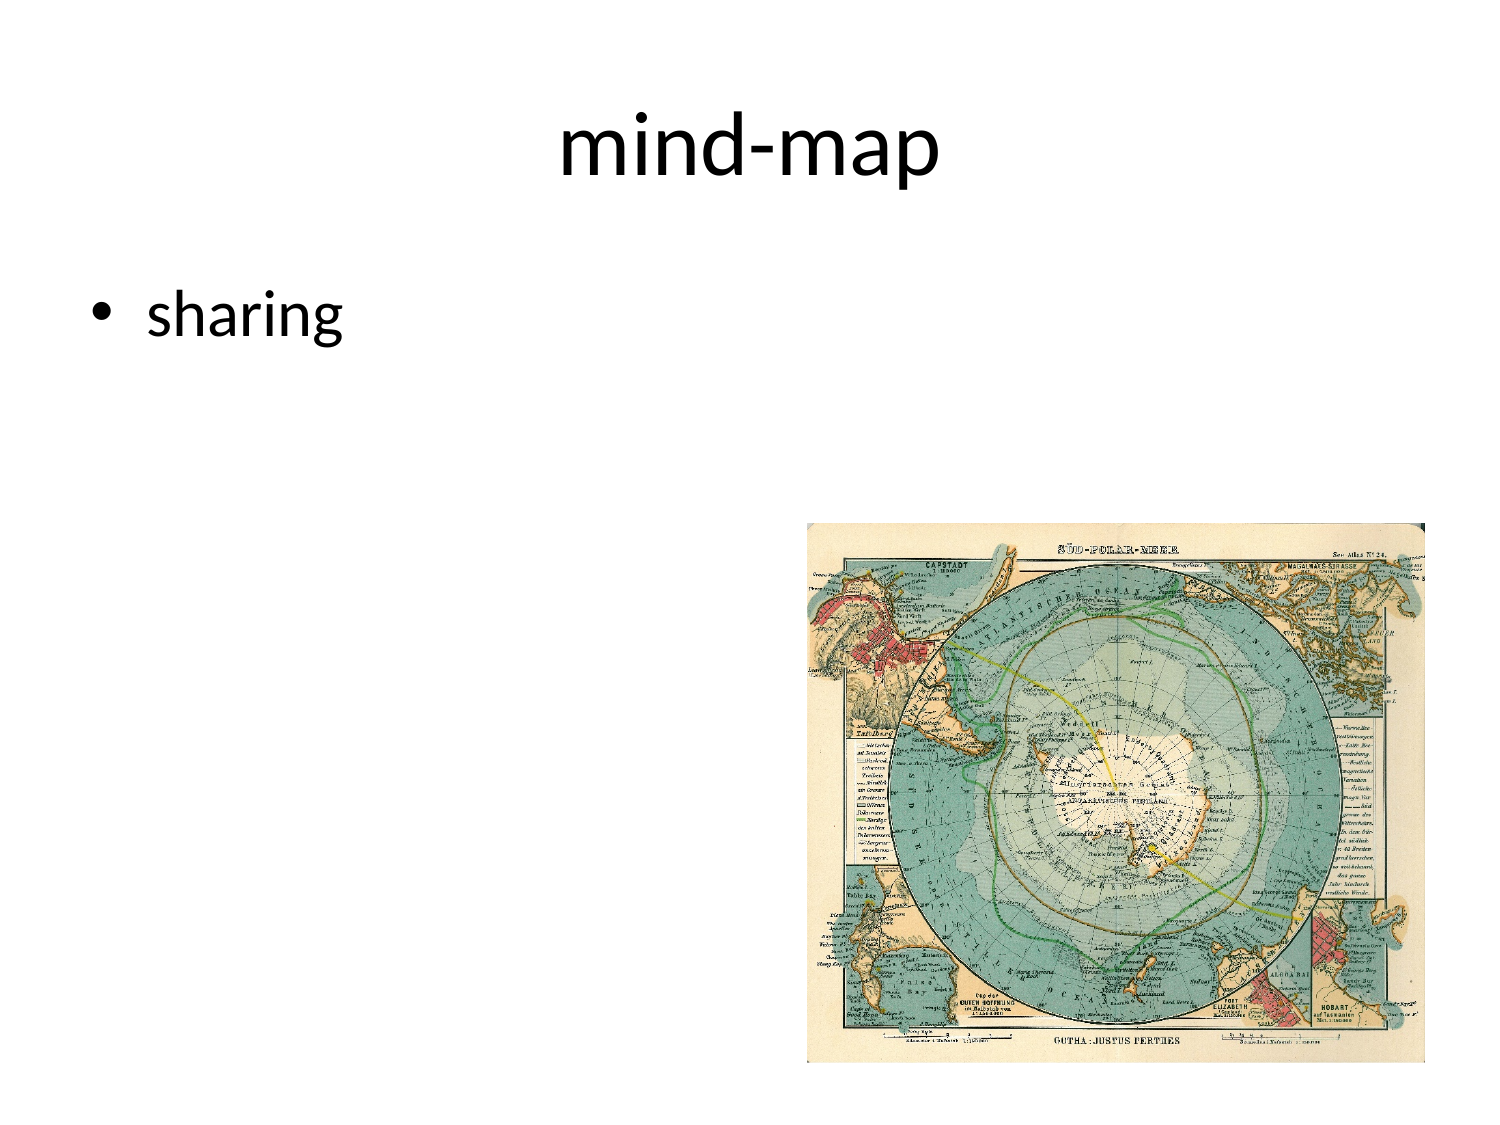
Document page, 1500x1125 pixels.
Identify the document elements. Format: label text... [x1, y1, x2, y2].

list sharing [75, 262, 1425, 1005]
picture [807, 523, 1426, 1063]
title mind-map [75, 45, 1425, 233]
